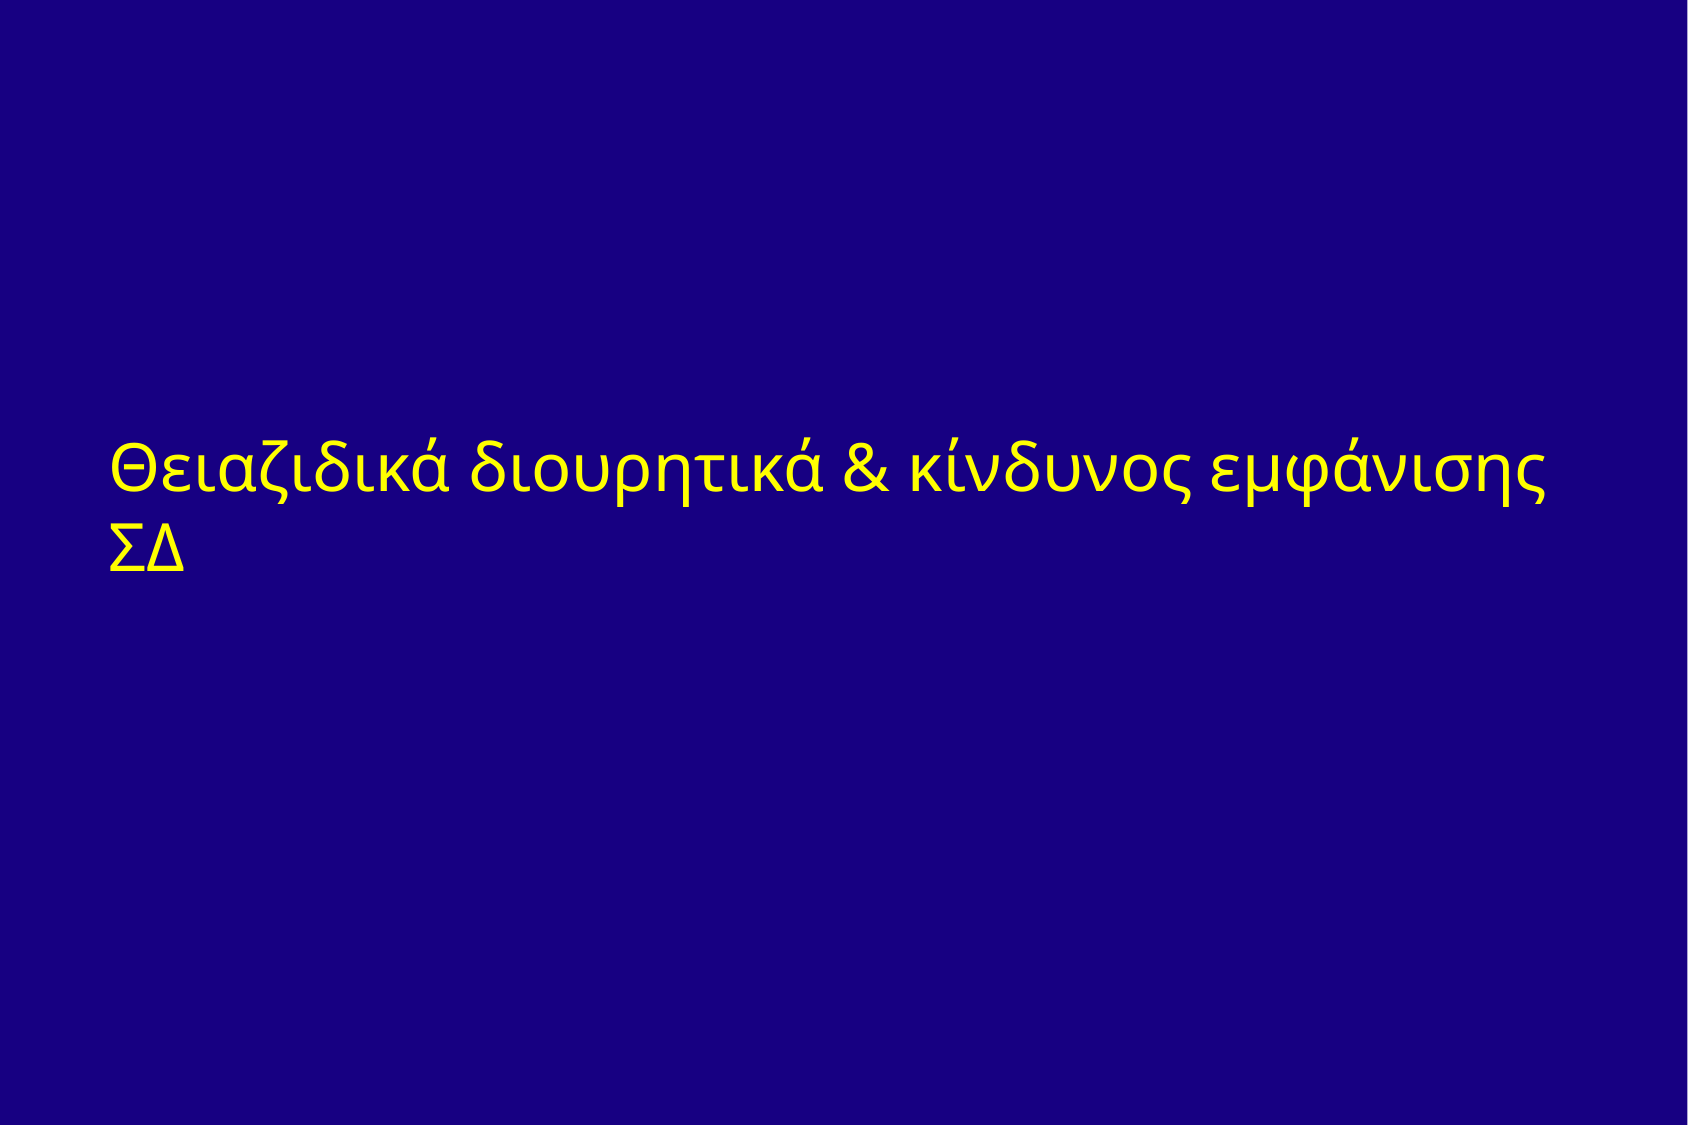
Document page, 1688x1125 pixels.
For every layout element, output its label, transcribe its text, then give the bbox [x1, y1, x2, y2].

title Θειαζιδικά διουρητικά & κίνδυνος εμφάνισης ΣΔ [93, 445, 1655, 593]
